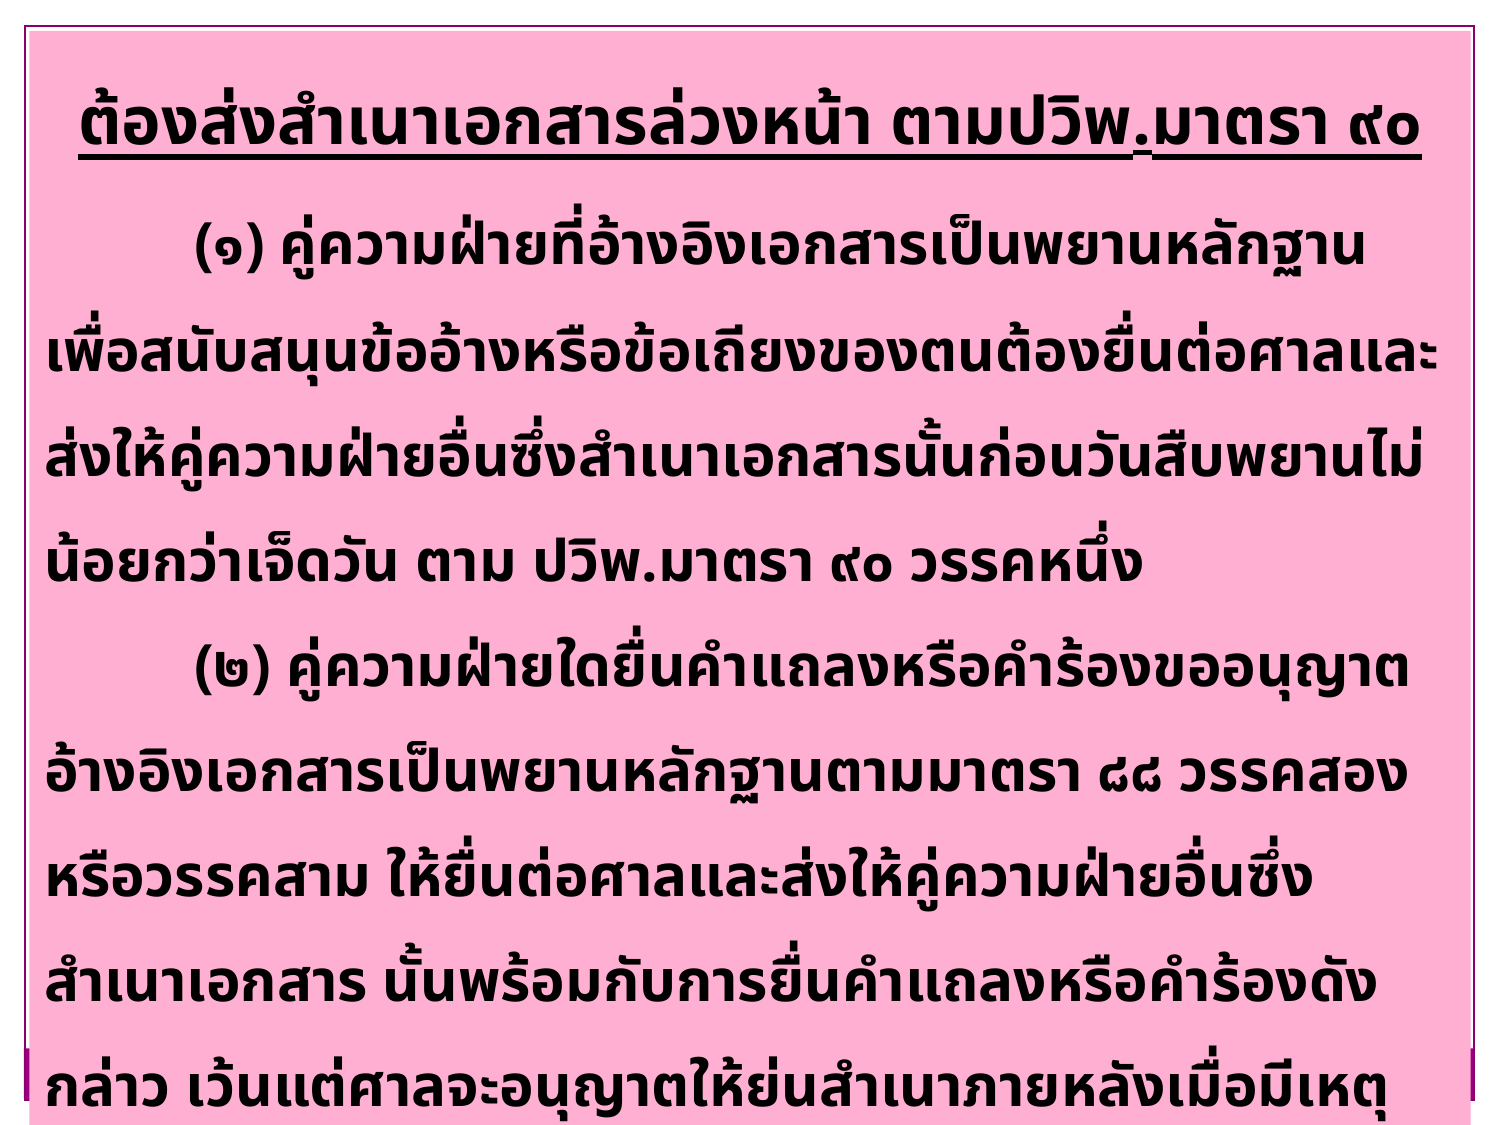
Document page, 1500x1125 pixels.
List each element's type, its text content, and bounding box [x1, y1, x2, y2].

text_box ต้องส่งสำเนาเอกสารล่วงหน้า ตามปวิพ.มาตรา ๙๐ (๑) คู่ความฝ่ายที่อ้างอิงเอกสารเป็นพยานหลักฐานเพื่อสนับสนุนข้ออ้างหรือข้อเถียงของตนต้องยื่นต่อศาลและส่งให้คู่ความฝ่ายอื่นซึ่งสำเนาเอกสารนั้นก่อนวันสืบพยานไม่น้อยกว่าเจ็ดวัน ตาม ปวิพ.มาตรา ๙๐ วรรคหนึ่ง (๒) คู่ความฝ่ายใดยื่นคำแถลงหรือคำร้องขออนุญาตอ้างอิงเอกสารเป็นพยานหลักฐานตามมาตรา ๘๘ วรรคสองหรือวรรคสาม ให้ยื่นต่อศาลและส่งให้คู่ความฝ่ายอื่นซึ่งสำเนาเอกสาร นั้นพร้อมกับการยื่นคำแถลงหรือคำร้องดังกล่าว เว้นแต่ศาลจะอนุญาตให้ย่นสำเนาภายหลังเมื่อมีเหตุอันสมควร ตาม ปวิพ.มาตรา ๙๐ วรรคสอง [29, 30, 1471, 1125]
